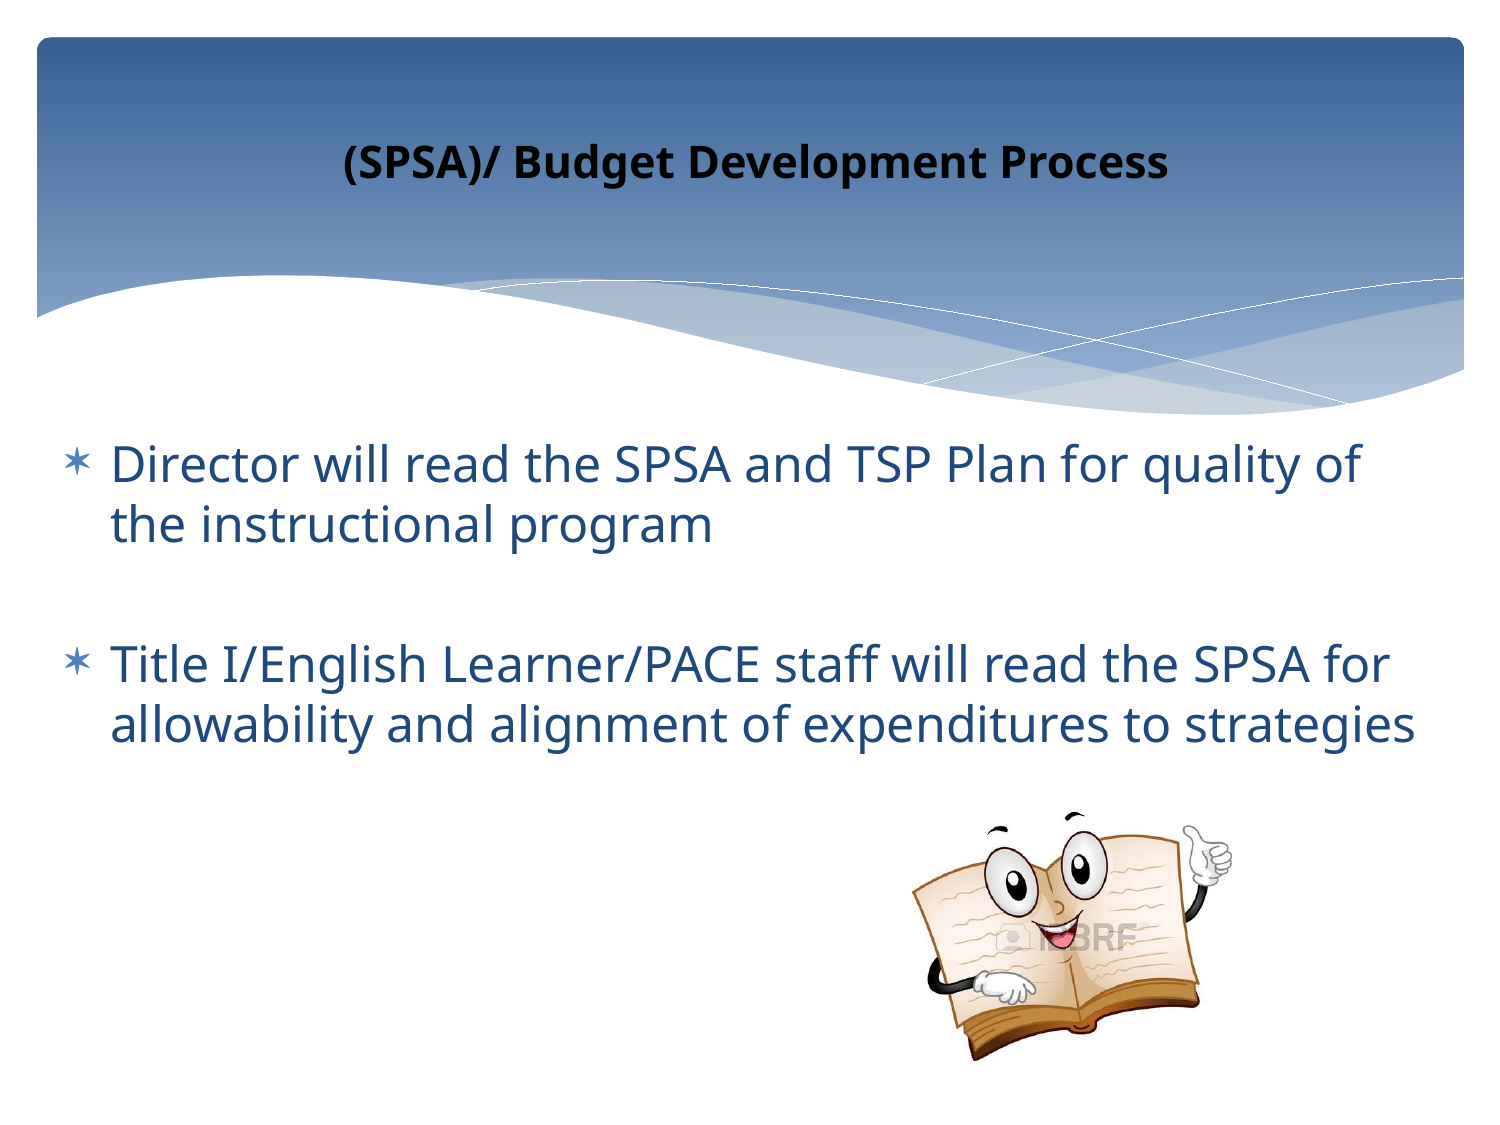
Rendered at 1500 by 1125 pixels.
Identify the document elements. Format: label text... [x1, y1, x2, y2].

picture [912, 812, 1232, 1061]
title (SPSA)/ Budget Development Process [87, 125, 1425, 250]
list Director will read the SPSA and TSP Plan for quality of the instructional program Title I/English Learner/PACE staff will read the SPSA for allowability and alignment of expenditures to strategies [50, 425, 1445, 1125]
